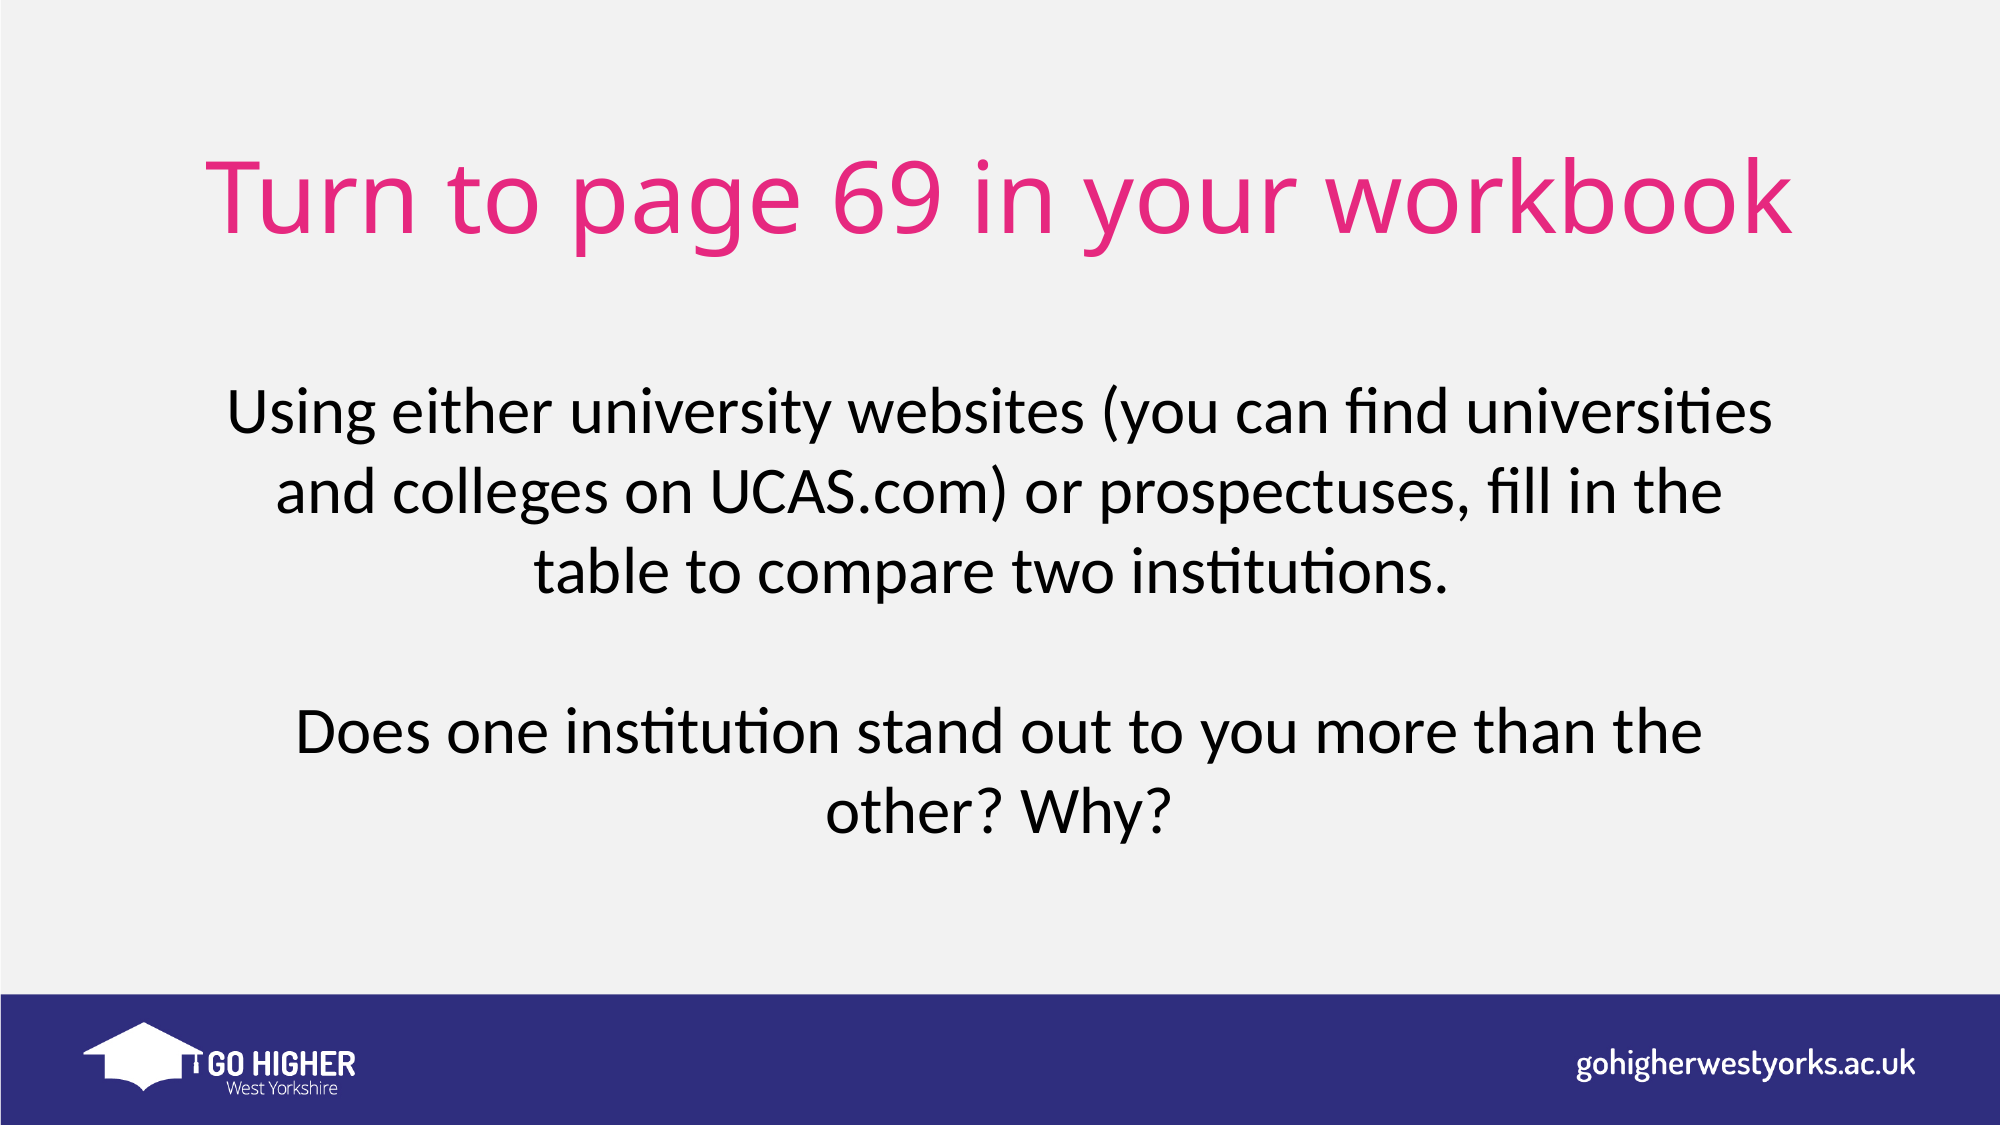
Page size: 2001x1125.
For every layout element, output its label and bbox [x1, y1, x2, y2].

list [0, 0, 2000, 1125]
